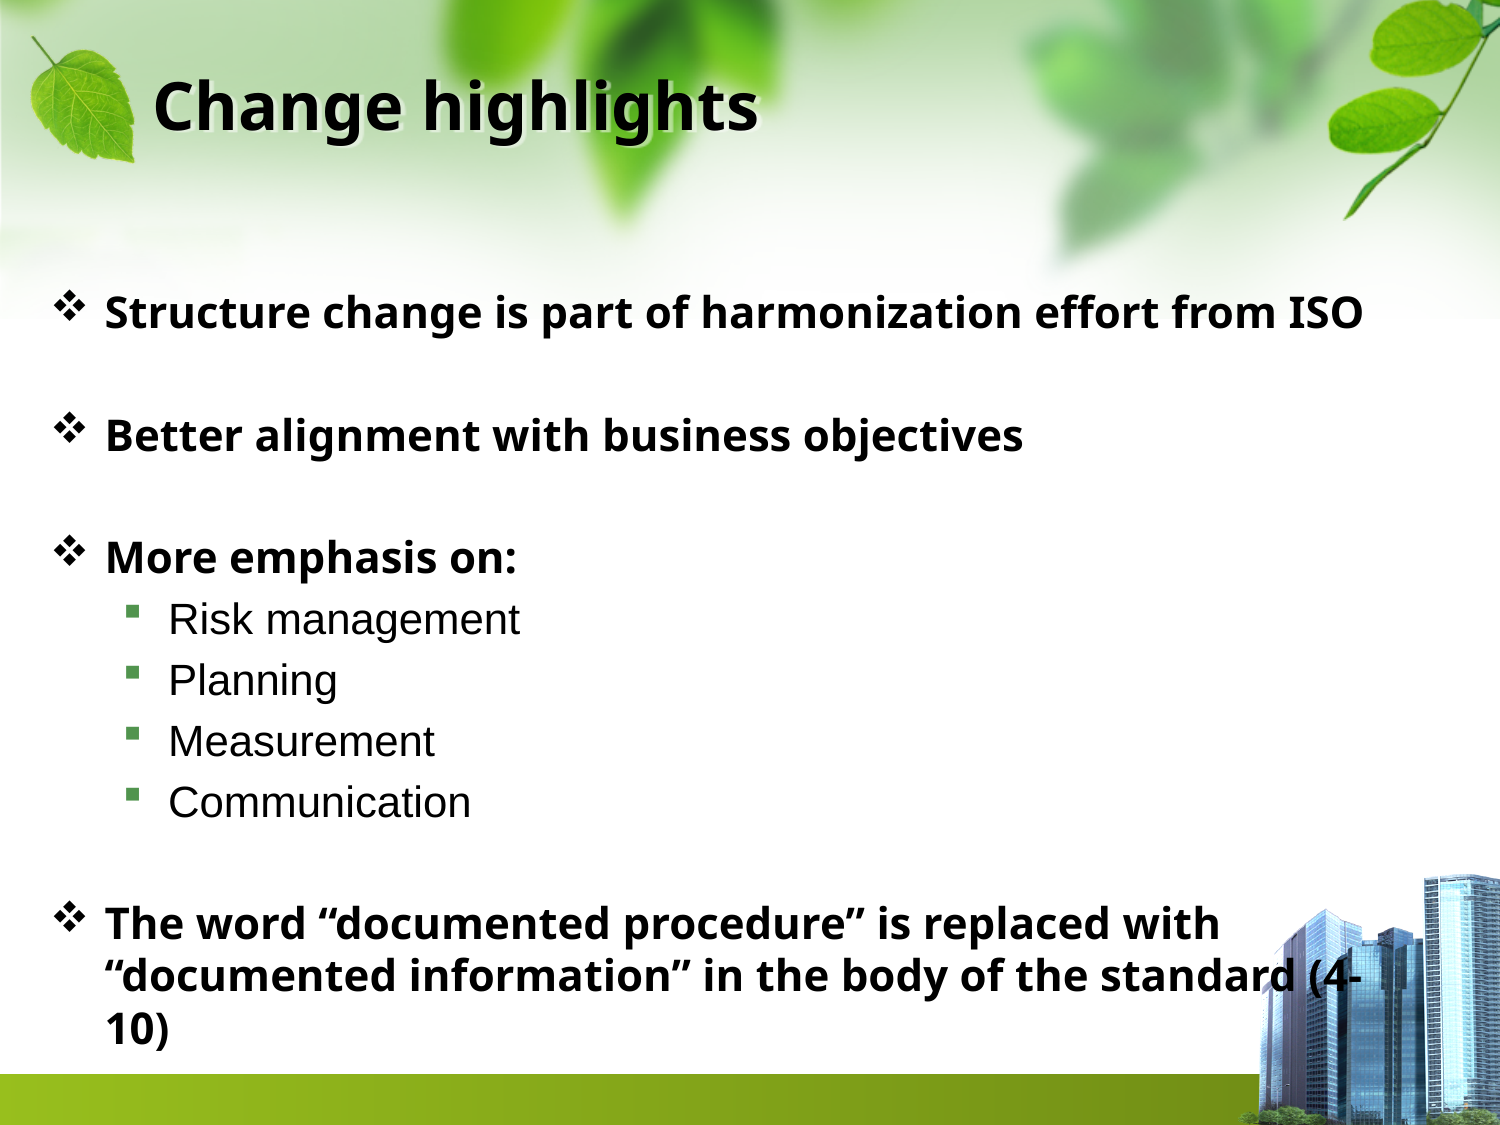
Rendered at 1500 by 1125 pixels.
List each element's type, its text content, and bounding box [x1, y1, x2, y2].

title Change highlights [137, 57, 1326, 151]
list Structure change is part of harmonization effort from ISO Better alignment with business objectives More emphasis on: Risk management Planning Measurement Communication The word “documented procedure” is replaced with “documented information” in the body of the standard (4-10) [34, 277, 1386, 1079]
picture [0, 0, 1500, 319]
